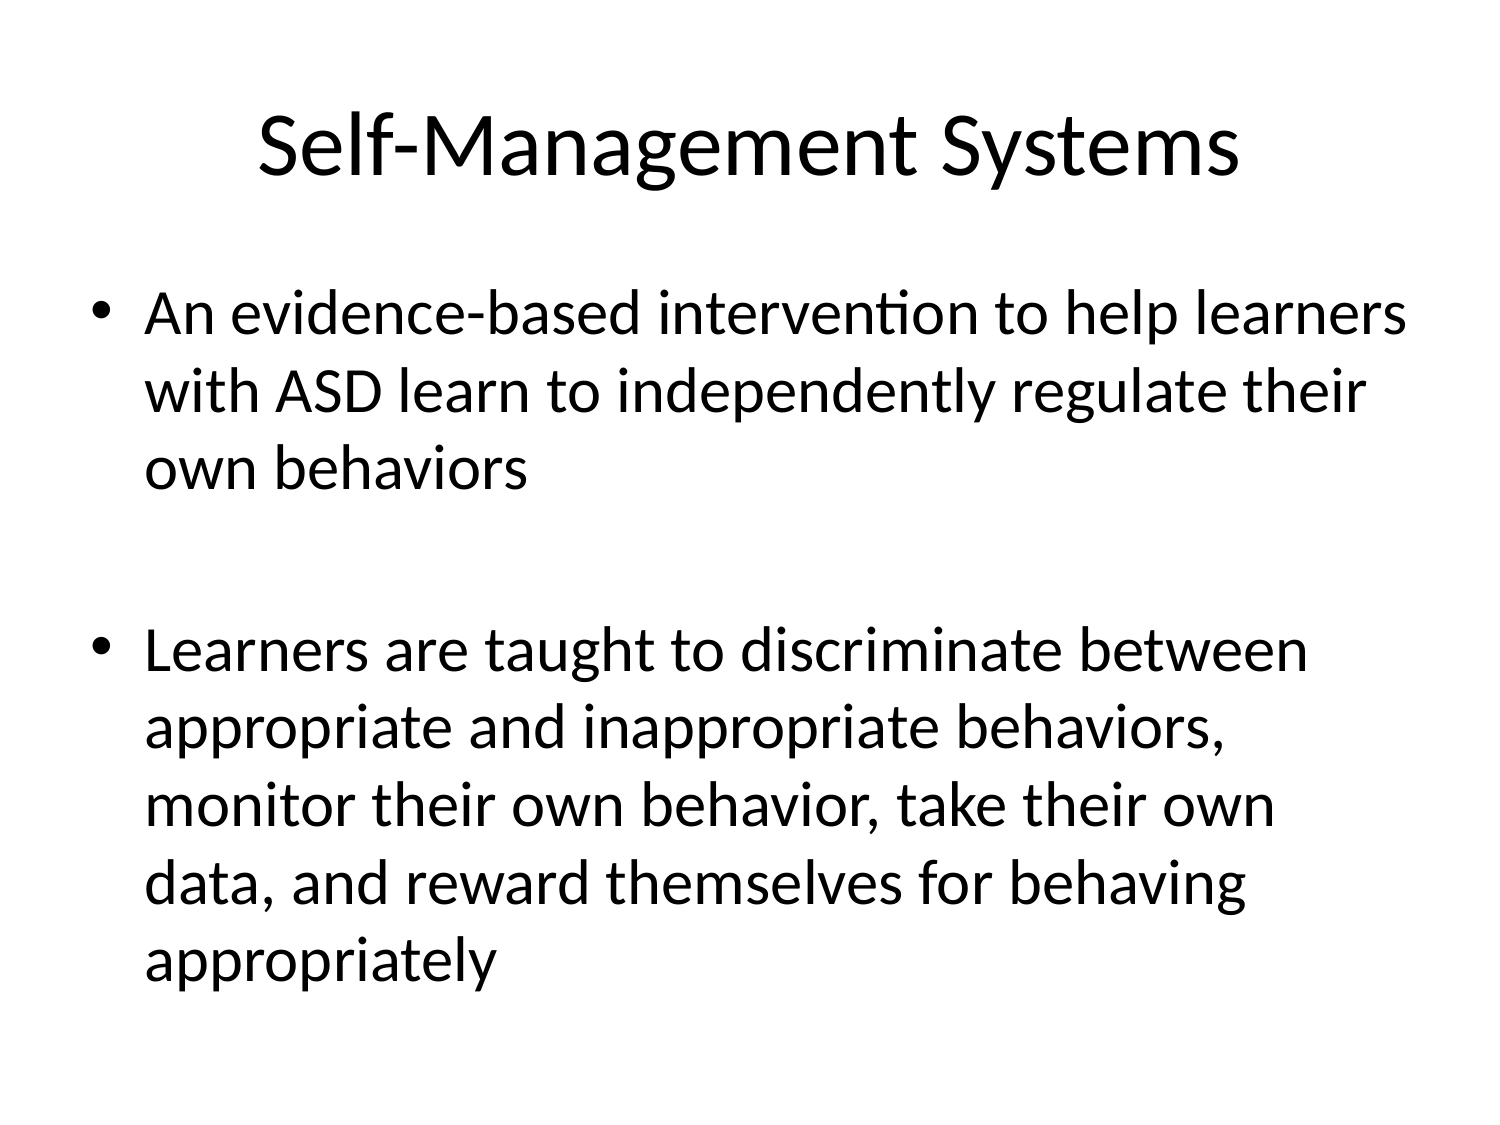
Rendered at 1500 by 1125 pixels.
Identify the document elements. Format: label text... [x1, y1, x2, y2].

title Self-Management Systems [75, 45, 1425, 233]
list An evidence-based intervention to help learners with ASD learn to independently regulate their own behaviors Learners are taught to discriminate between appropriate and inappropriate behaviors, monitor their own behavior, take their own data, and reward themselves for behaving appropriately [75, 262, 1425, 1005]
